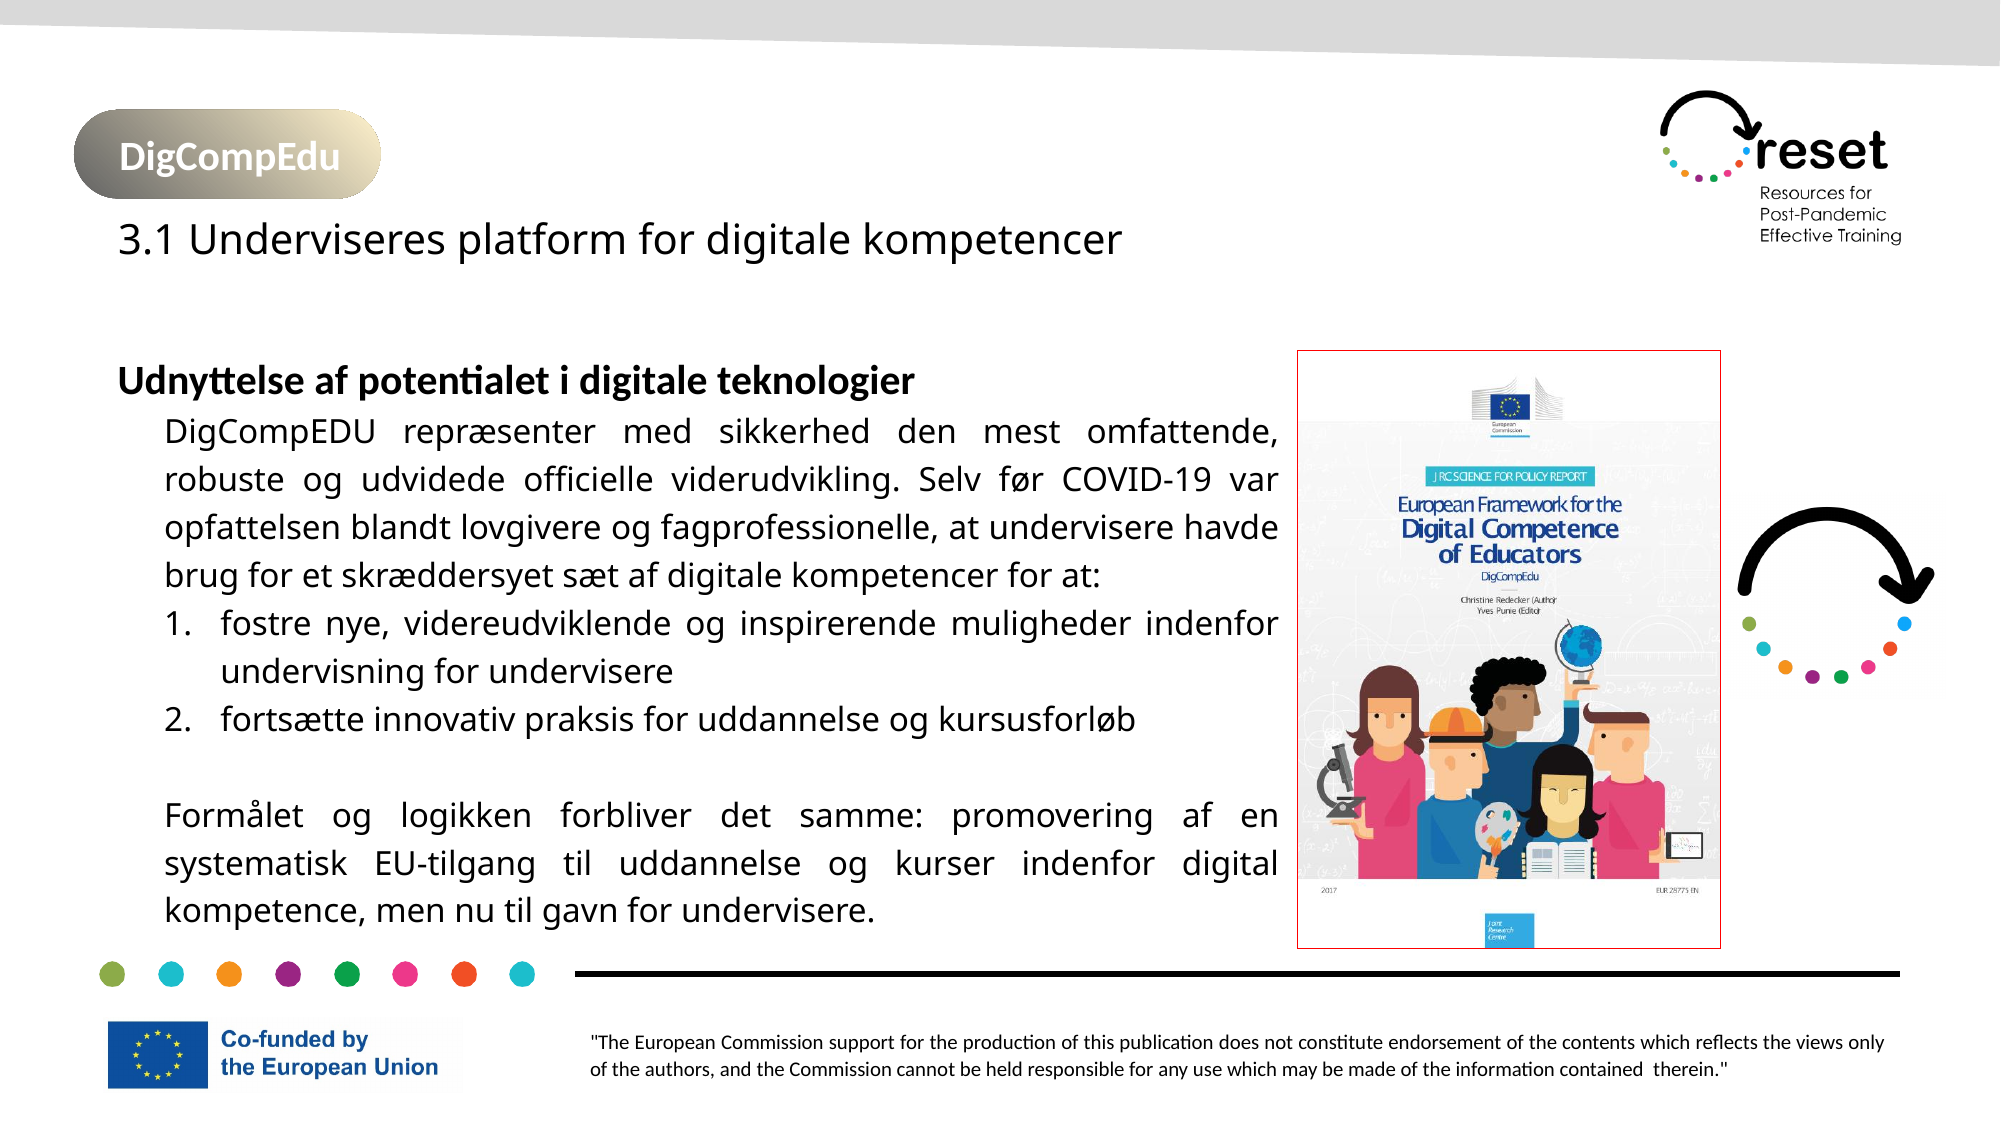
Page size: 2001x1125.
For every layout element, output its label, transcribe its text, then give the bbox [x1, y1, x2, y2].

picture [275, 961, 301, 987]
text_box DigCompEdu [72, 108, 382, 200]
picture [451, 961, 477, 987]
picture [158, 961, 184, 987]
picture [334, 961, 360, 987]
picture [1650, 77, 1917, 255]
picture [1724, 492, 1946, 699]
picture [509, 961, 535, 987]
picture [103, 1017, 463, 1093]
picture [216, 961, 242, 987]
picture [392, 961, 418, 987]
picture [99, 961, 125, 987]
text_box Udnyttelse af potentialet i digitale teknologier DigCompEDU repræsenter med sikkerhed den mest omfattende, robuste og udvidede officielle viderudvikling. Selv før COVID-19 var opfattelsen blandt lovgivere og fagprofessionelle, at undervisere havde brug for et skræddersyet sæt af digitale kompetencer for at: fostre nye, videreudviklende og inspirerende muligheder indenfor undervisning for undervisere fortsætte innovativ praksis for uddannelse og kursusforløb Formålet og logikken forbliver det samme: promovering af en systematisk EU-tilgang til uddannelse og kurser indenfor digital kompetence, men nu til gavn for undervisere. [102, 345, 1296, 955]
picture [1297, 350, 1721, 949]
text_box 3.1 Underviseres platform for digitale kompetencer [85, 205, 1577, 270]
